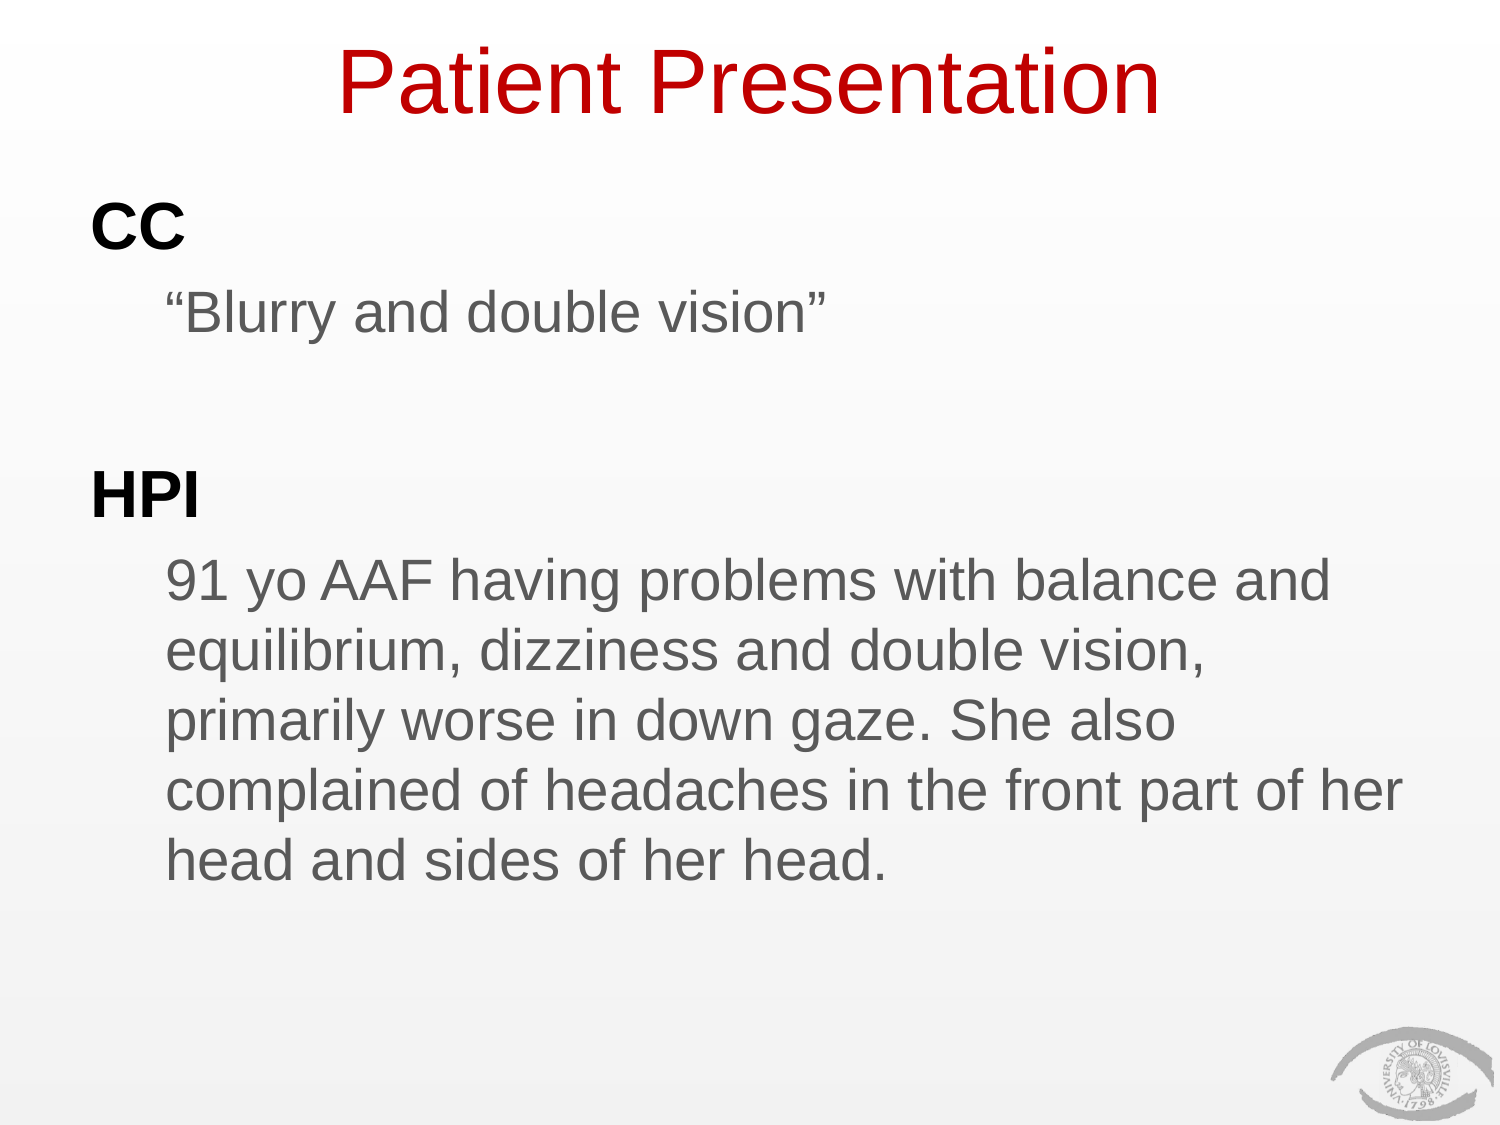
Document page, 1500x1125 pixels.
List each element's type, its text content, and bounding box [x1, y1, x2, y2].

picture [1329, 1025, 1496, 1123]
list CC “Blurry and double vision” HPI 91 yo AAF having problems with balance and equilibrium, dizziness and double vision, primarily worse in down gaze. She also complained of headaches in the front part of her head and sides of her head. [75, 174, 1425, 1005]
title Patient Presentation [75, 0, 1425, 171]
